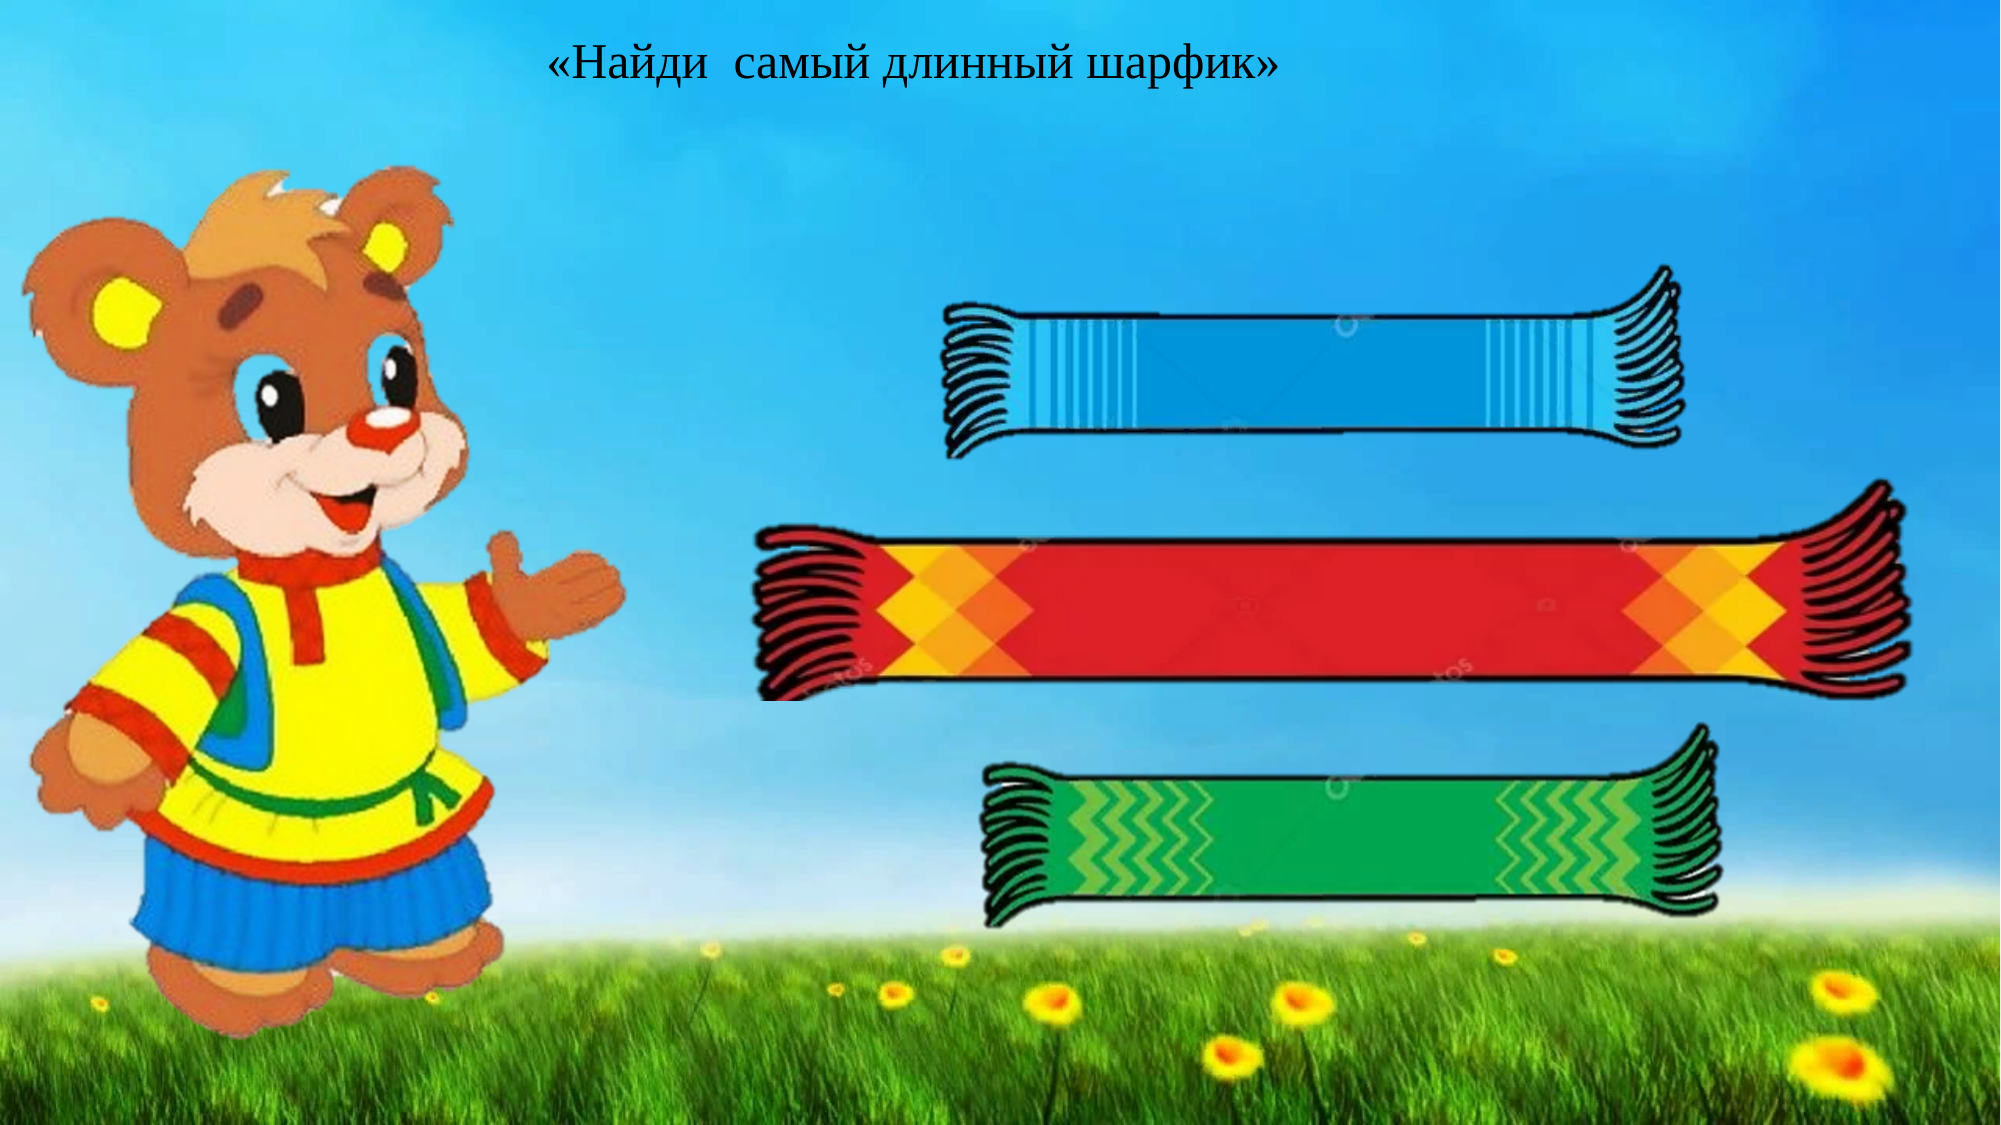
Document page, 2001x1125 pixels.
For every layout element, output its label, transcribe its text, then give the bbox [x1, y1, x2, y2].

picture [0, 0, 2001, 1125]
text_box «Найди самый длинный шарфик» [494, 21, 1333, 96]
